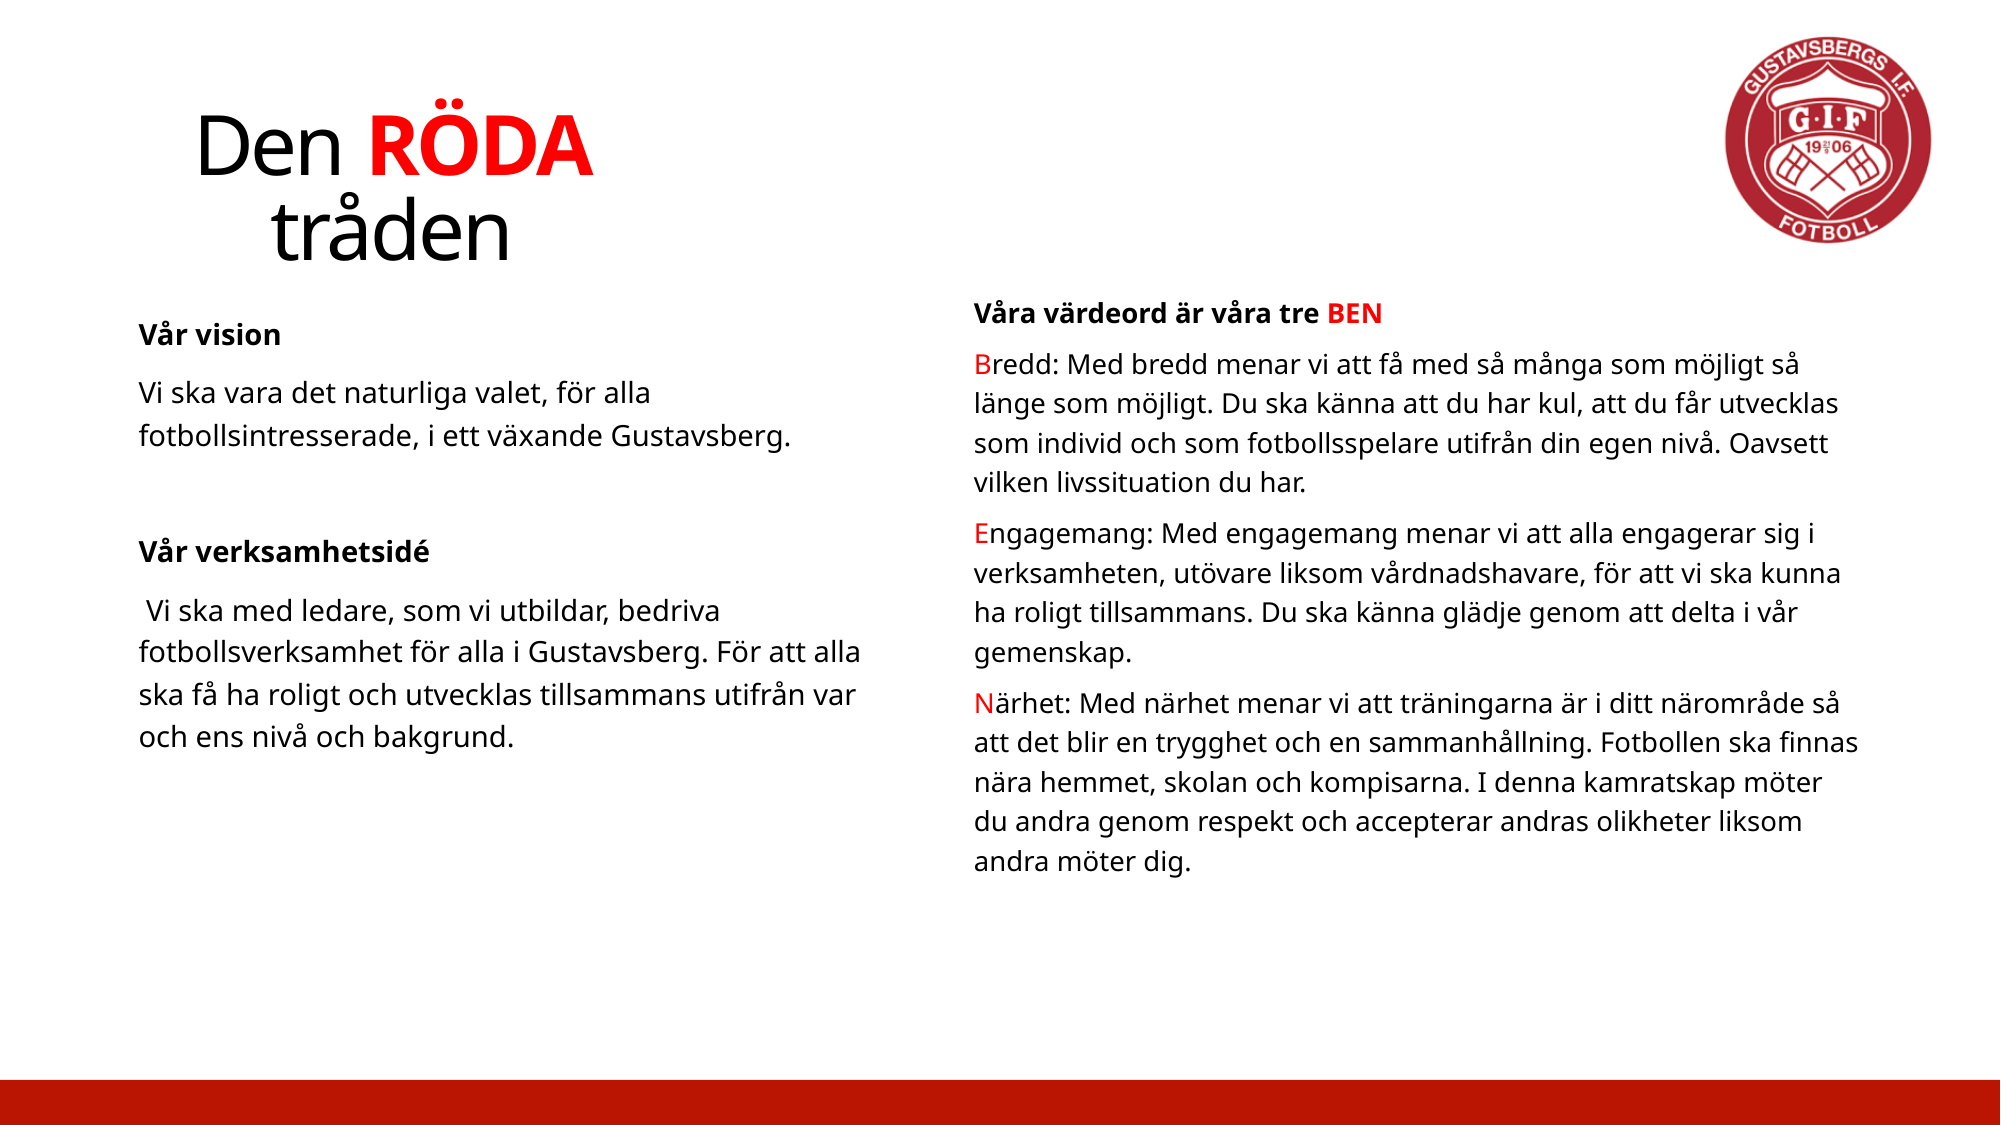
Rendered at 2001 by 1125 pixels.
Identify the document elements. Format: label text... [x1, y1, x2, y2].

text_box Våra värdeord är våra tre BEN Bredd: Med bredd menar vi att få med så många som möjligt så länge som möjligt. Du ska känna att du har kul, att du får utvecklas som individ och som fotbollsspelare utifrån din egen nivå. Oavsett vilken livssituation du har. Engagemang: Med engagemang menar vi att alla engagerar sig i verksamheten, utövare liksom vårdnadshavare, för att vi ska kunna ha roligt tillsammans. Du ska känna glädje genom att delta i vår gemenskap. Närhet: Med närhet menar vi att träningarna är i ditt närområde så att det blir en trygghet och en sammanhållning. Fotbollen ska finnas nära hemmet, skolan och kompisarna. I denna kamratskap möter du andra genom respekt och accepterar andras olikheter liksom andra möter dig. [958, 281, 1877, 891]
title Den RÖDA tråden [84, 0, 700, 408]
picture [1697, 19, 1961, 260]
list Vår vision Vi ska vara det naturliga valet, för alla fotbollsintresserade, i ett växande Gustavsberg. Vår verksamhetsidé Vi ska med ledare, som vi utbildar, bedriva fotbollsverksamhet för alla i Gustavsberg. För att alla ska få ha roligt och utvecklas tillsammans utifrån var och ens nivå och bakgrund. [123, 302, 921, 761]
